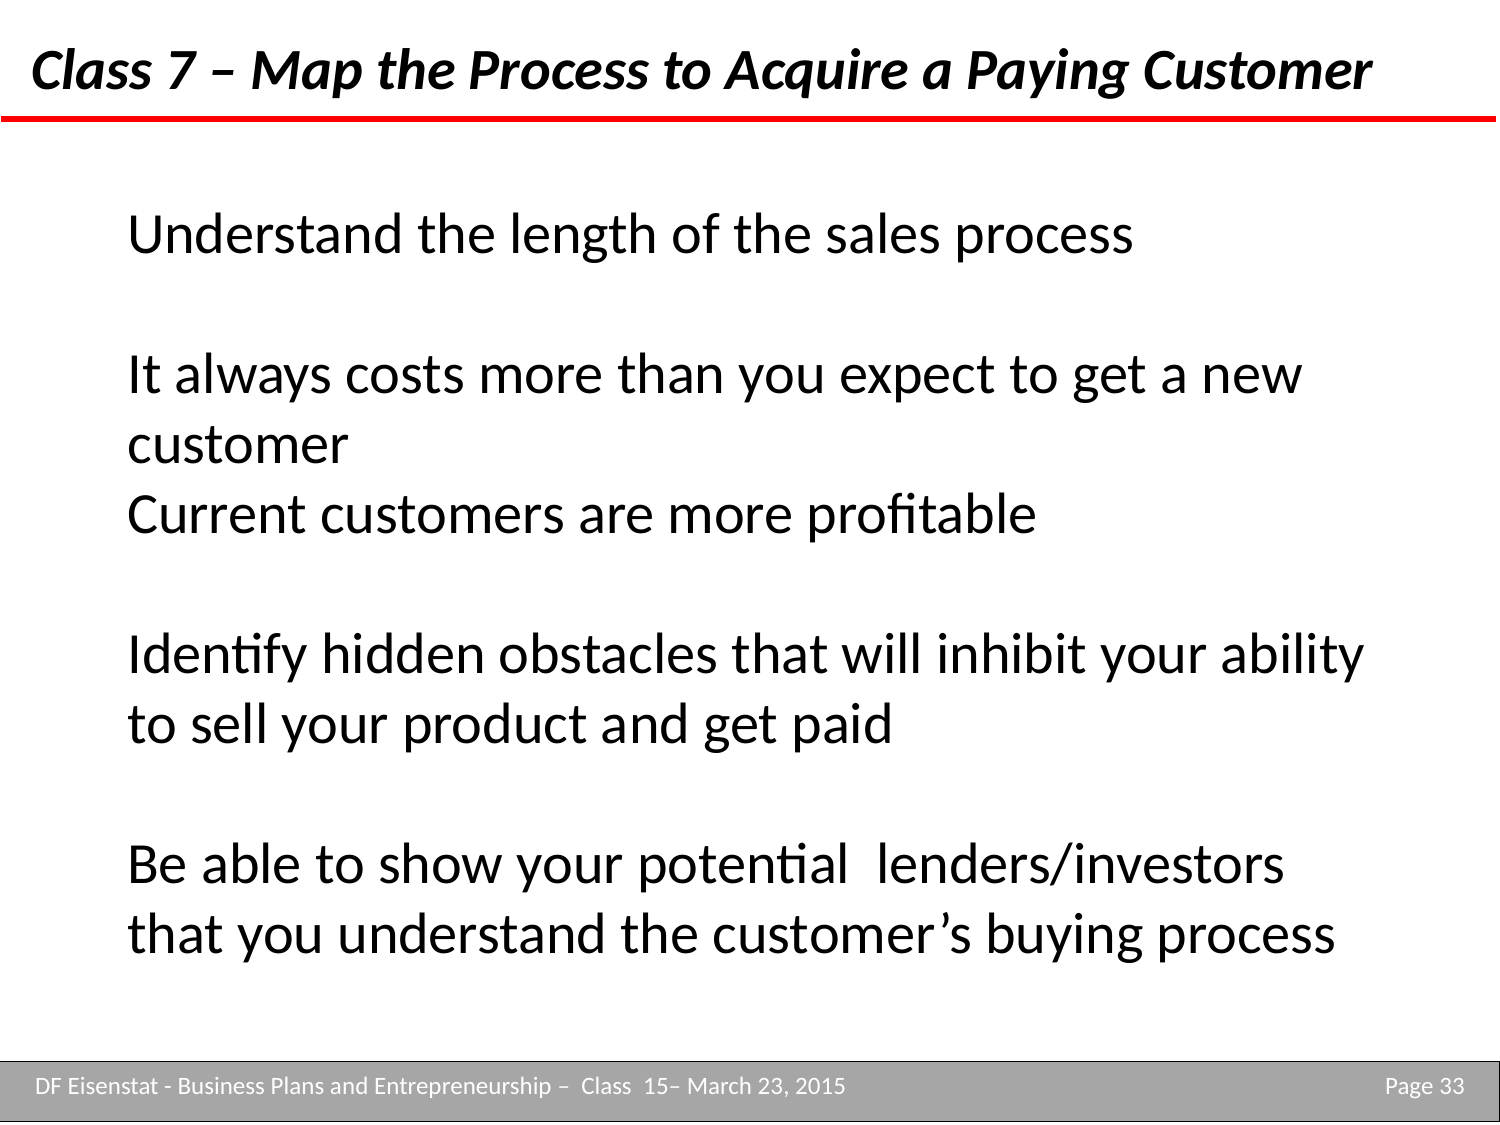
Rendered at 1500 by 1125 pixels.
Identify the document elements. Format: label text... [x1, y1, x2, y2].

text_box Class 7 – Map the Process to Acquire a Paying Customer [16, 23, 1442, 109]
text_box Understand the length of the sales process It always costs more than you expect to get a new customer Current customers are more profitable Identify hidden obstacles that will inhibit your ability to sell your product and get paid Be able to show your potential lenders/investors that you understand the customer’s buying process [112, 188, 1388, 1113]
